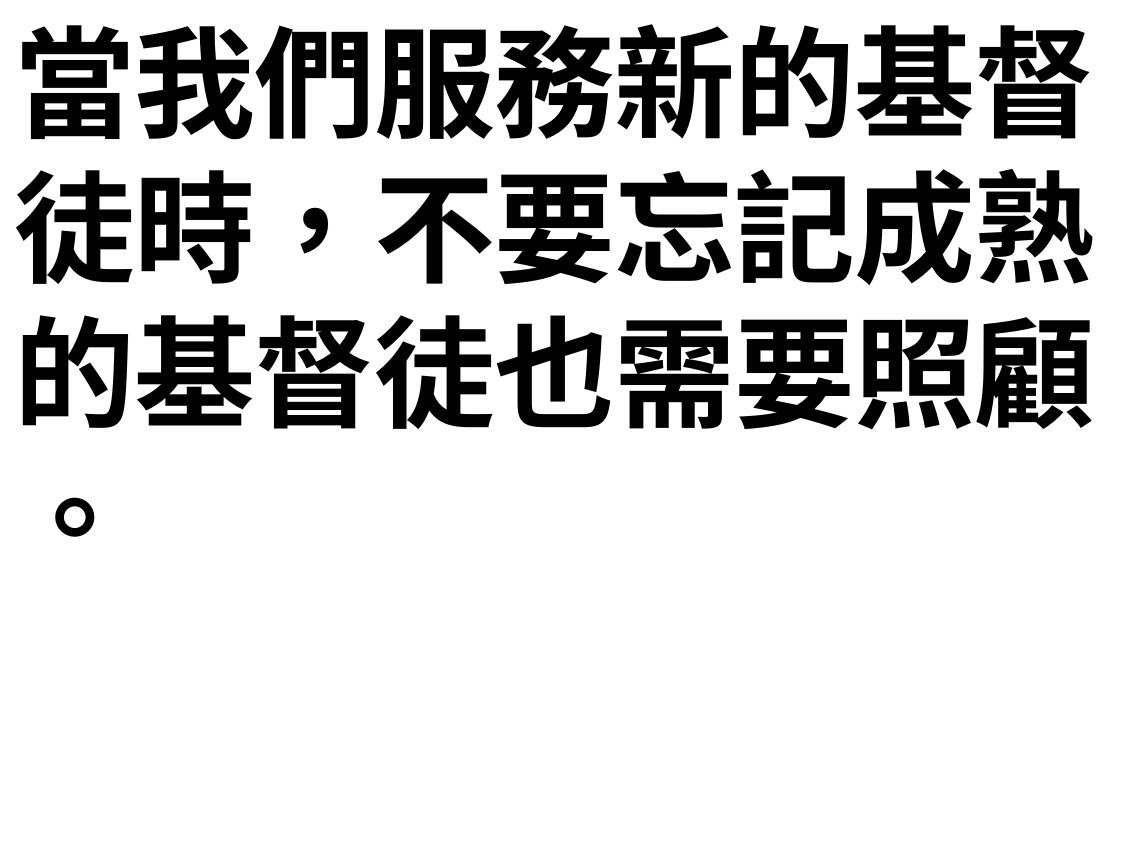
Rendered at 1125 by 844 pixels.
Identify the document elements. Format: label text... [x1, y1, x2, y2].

text_box 當我們服務新的基督徒時，不要忘記成熟的基督徒也需要照顧 。 [0, 0, 1125, 595]
